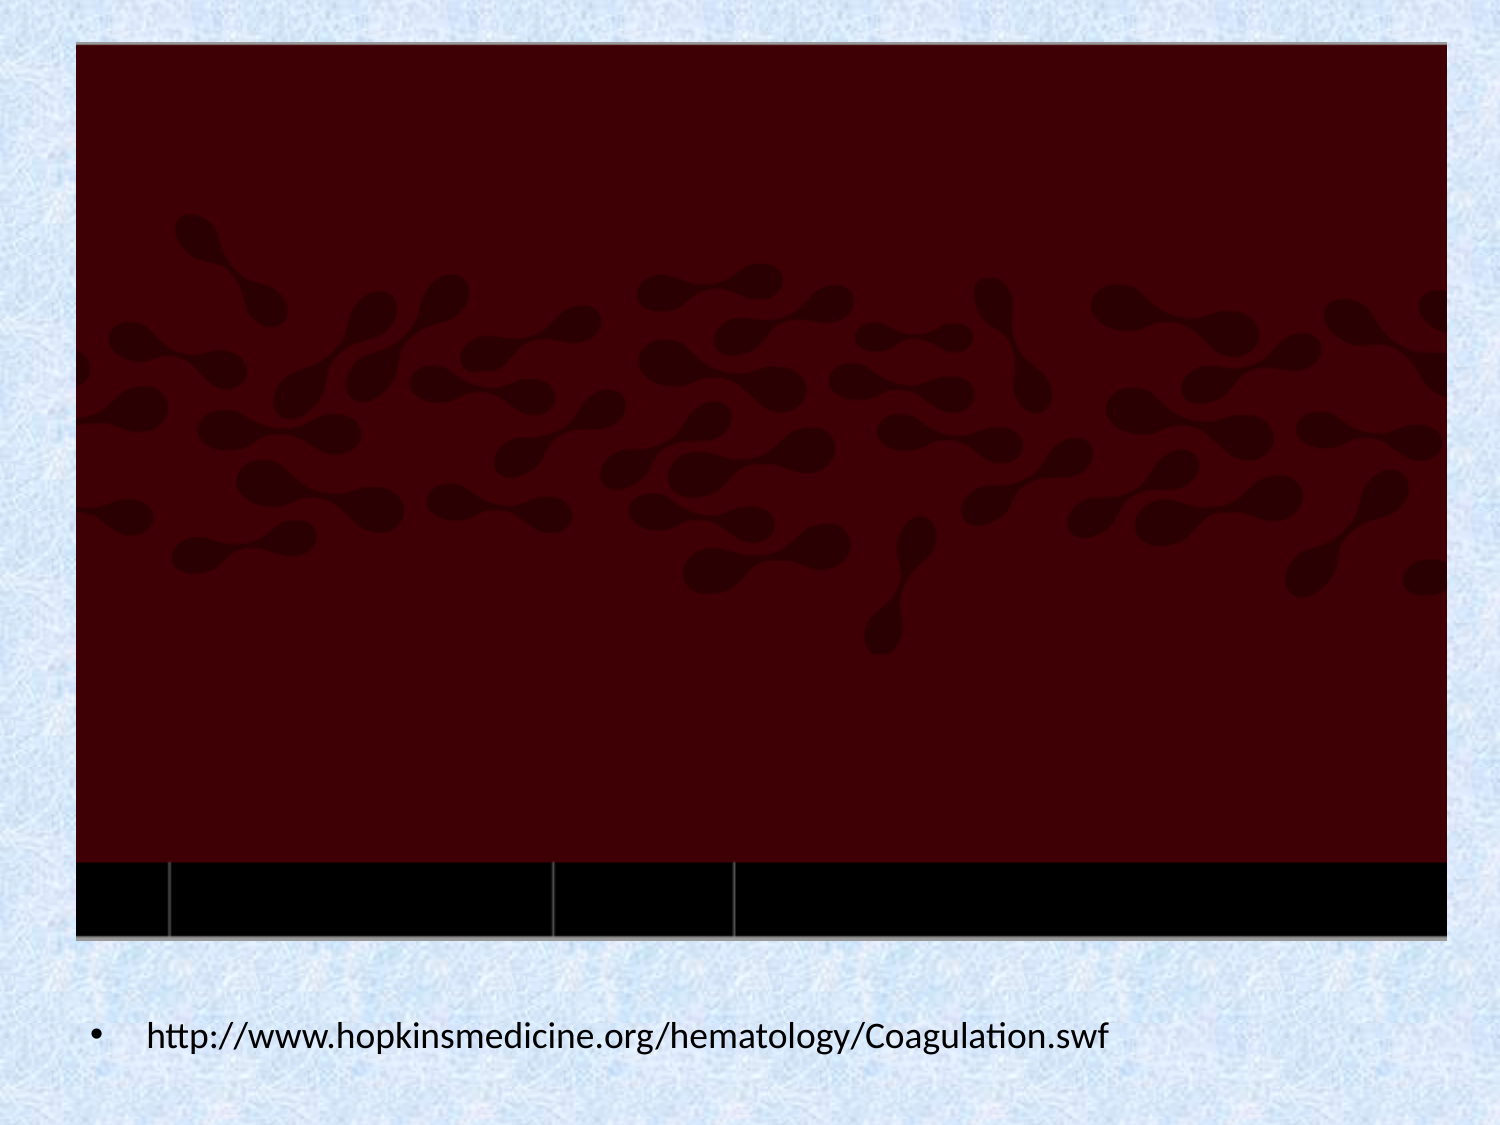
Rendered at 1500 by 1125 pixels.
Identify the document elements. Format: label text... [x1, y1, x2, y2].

list http://www.hopkinsmedicine.org/hematology/Coagulation.swf [74, 262, 1426, 1006]
picture [0, 0, 1500, 1125]
